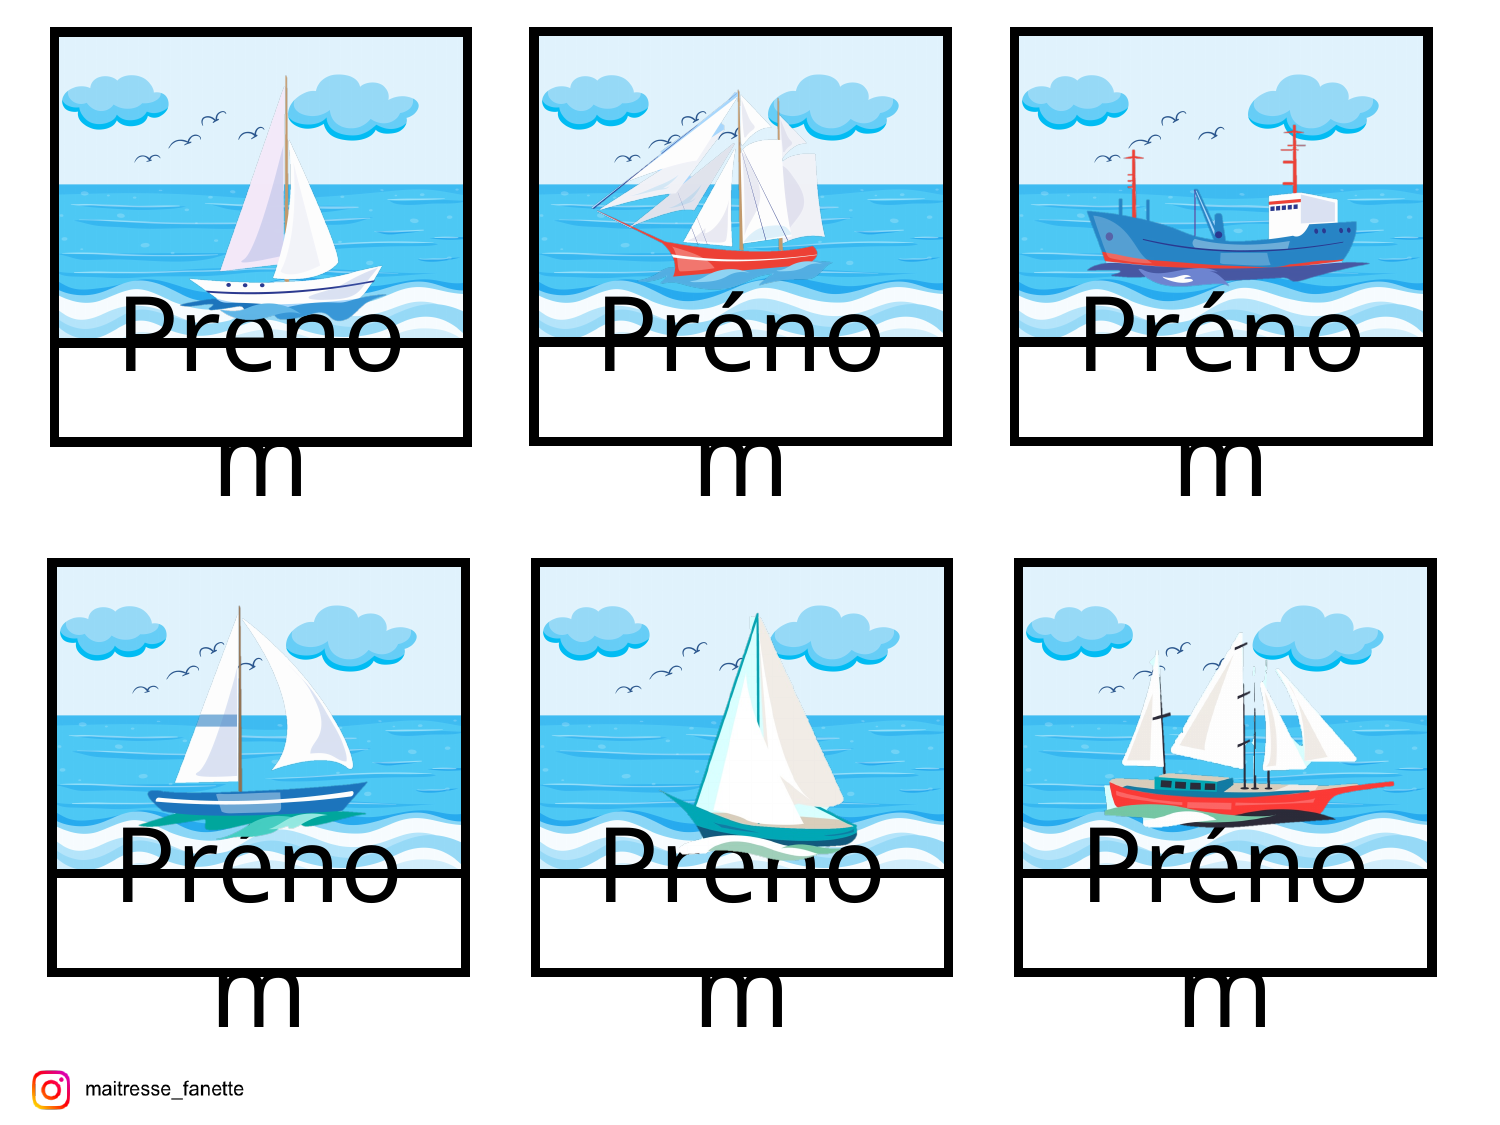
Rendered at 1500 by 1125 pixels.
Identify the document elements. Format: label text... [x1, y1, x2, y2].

text_box Prénom [534, 872, 950, 973]
text_box Prénom [53, 342, 469, 443]
text_box [534, 561, 950, 872]
text_box Prénom [51, 872, 466, 973]
text_box [460, 561, 466, 872]
text_box [53, 31, 469, 342]
text_box [899, 30, 949, 341]
picture [48, 540, 460, 951]
text_box Prénom [1018, 872, 1433, 973]
text_box Prénom [1013, 341, 1429, 442]
text_box [533, 30, 545, 341]
text_box [1013, 30, 1020, 341]
picture [105, 38, 460, 393]
text_box Prénom [533, 341, 949, 442]
picture [1020, 15, 1432, 427]
picture [545, 23, 899, 377]
picture [600, 602, 899, 903]
text_box [1018, 561, 1433, 872]
picture [1081, 609, 1411, 883]
picture [31, 1068, 337, 1112]
